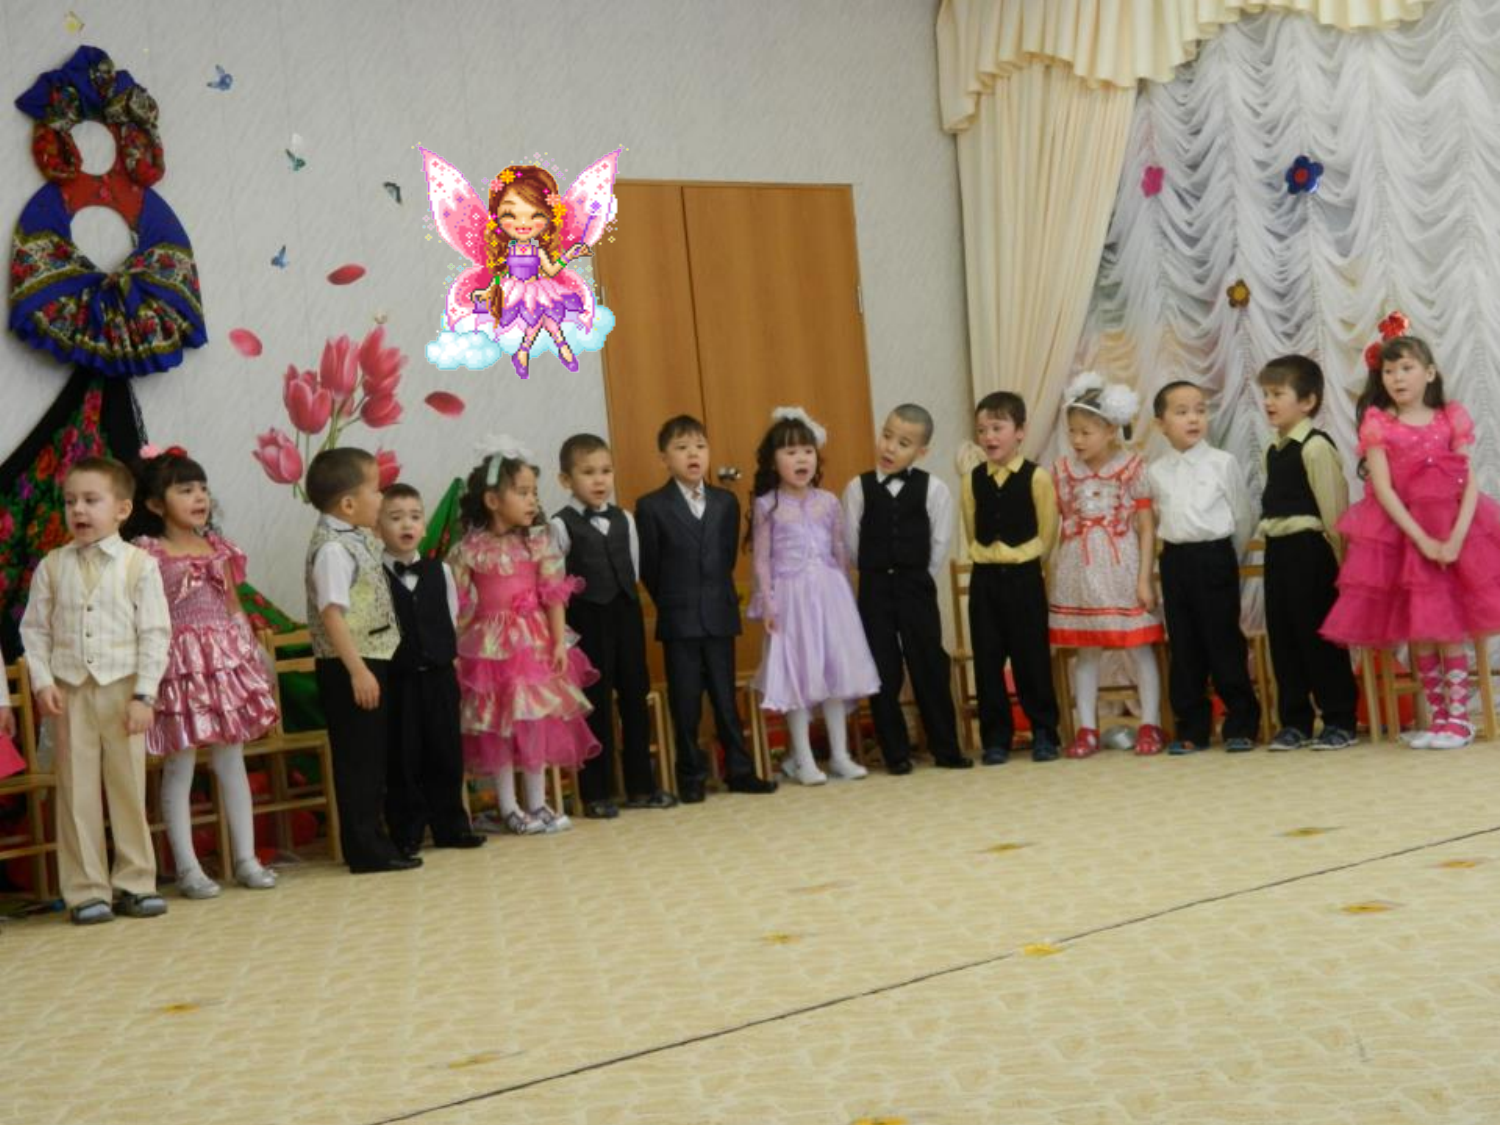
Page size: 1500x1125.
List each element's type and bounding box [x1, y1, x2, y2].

list [0, 0, 1500, 1125]
picture [409, 128, 636, 380]
